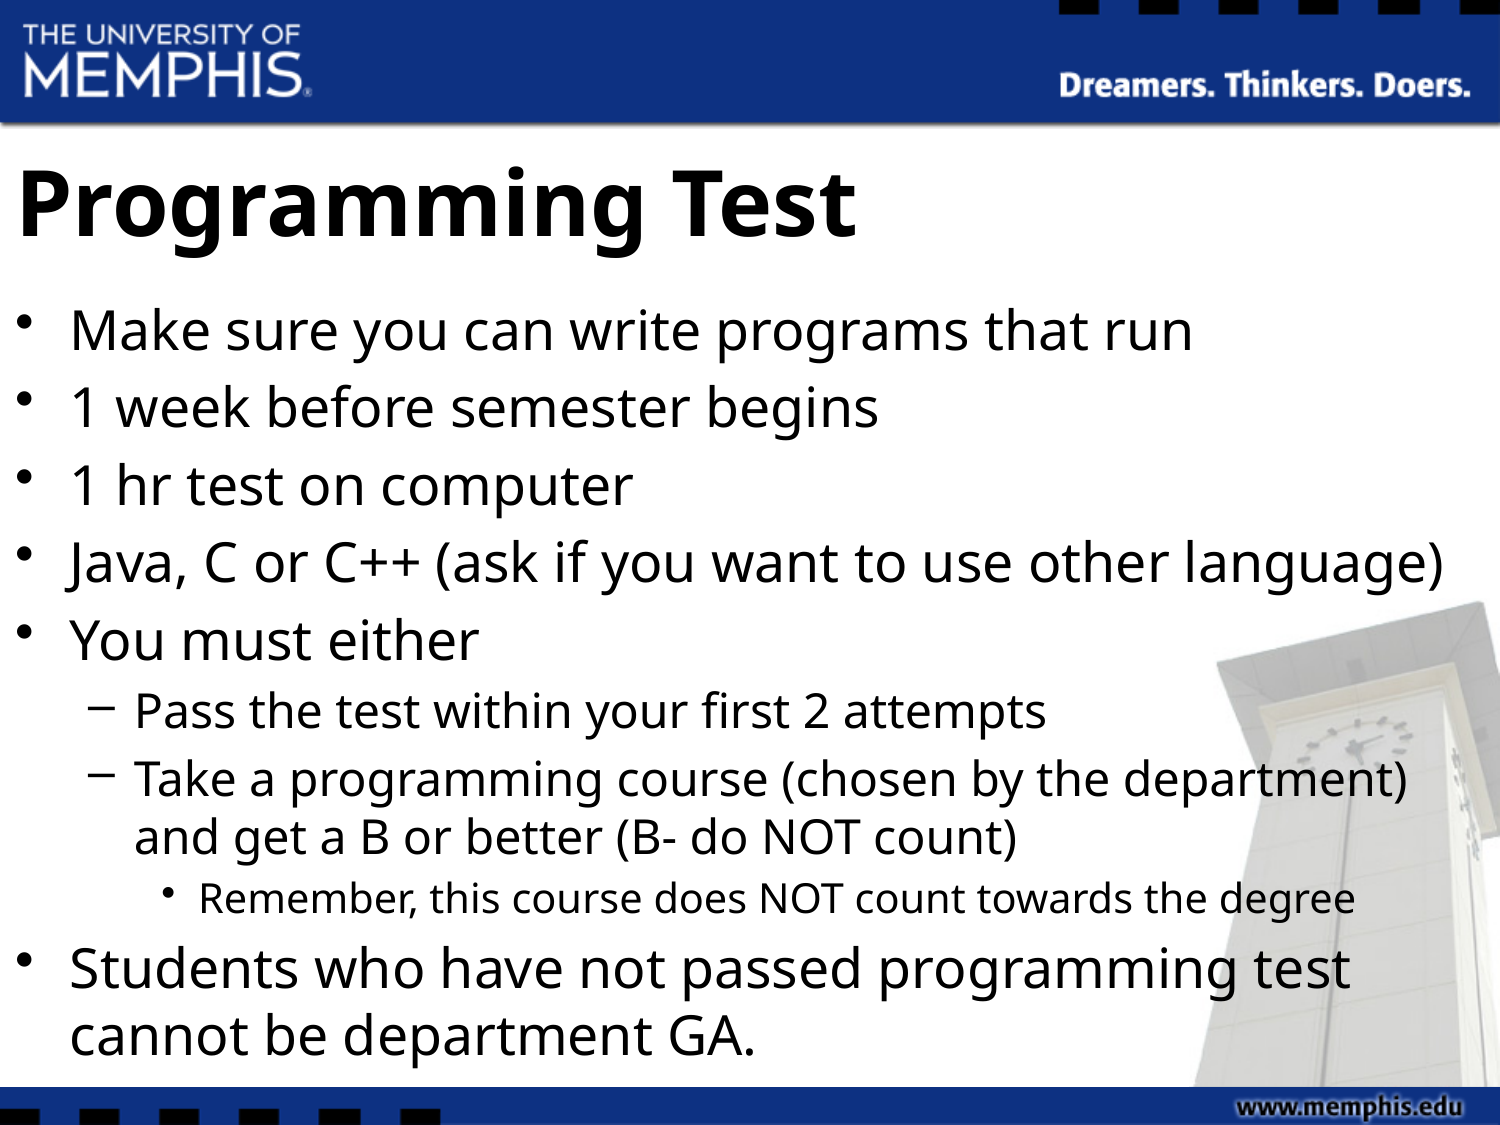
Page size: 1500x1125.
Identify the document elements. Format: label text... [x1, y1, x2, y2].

title Programming Test [0, 125, 1500, 275]
list Make sure you can write programs that run 1 week before semester begins 1 hr test on computer Java, C or C++ (ask if you want to use other language) You must either Pass the test within your first 2 attempts Take a programming course (chosen by the department) and get a B or better (B- do NOT count) Remember, this course does NOT count towards the degree Students who have not passed programming test cannot be department GA. [0, 287, 1475, 1088]
picture [0, 598, 1500, 1125]
picture [0, 0, 1500, 125]
